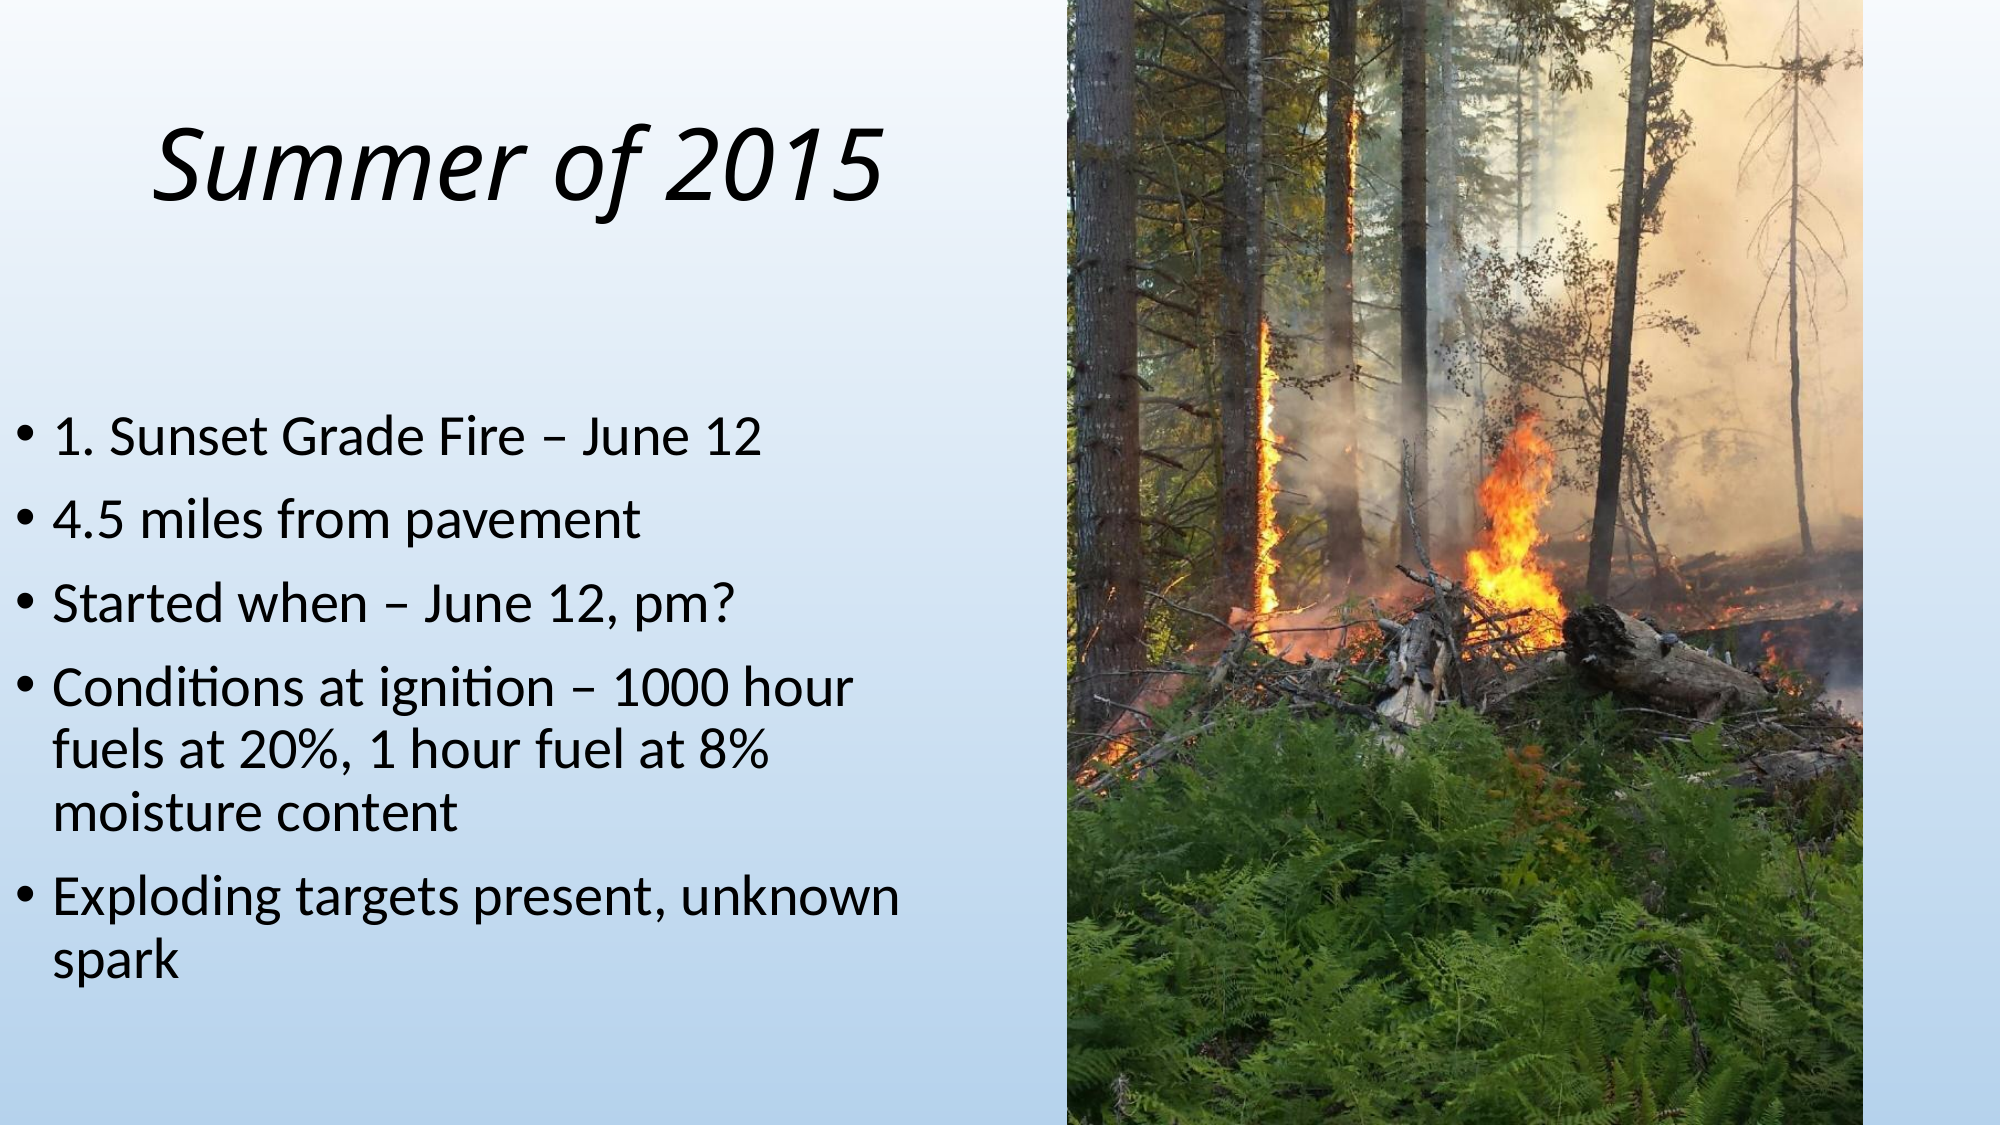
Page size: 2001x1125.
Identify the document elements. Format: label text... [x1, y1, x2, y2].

title Summer of 2015 [137, 59, 1067, 278]
list 1. Sunset Grade Fire – June 12 4.5 miles from pavement Started when – June 12, pm? Conditions at ignition – 1000 hour fuels at 20%, 1 hour fuel at 8% moisture content Exploding targets present, unknown spark [0, 397, 972, 1112]
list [1067, 0, 1863, 1125]
